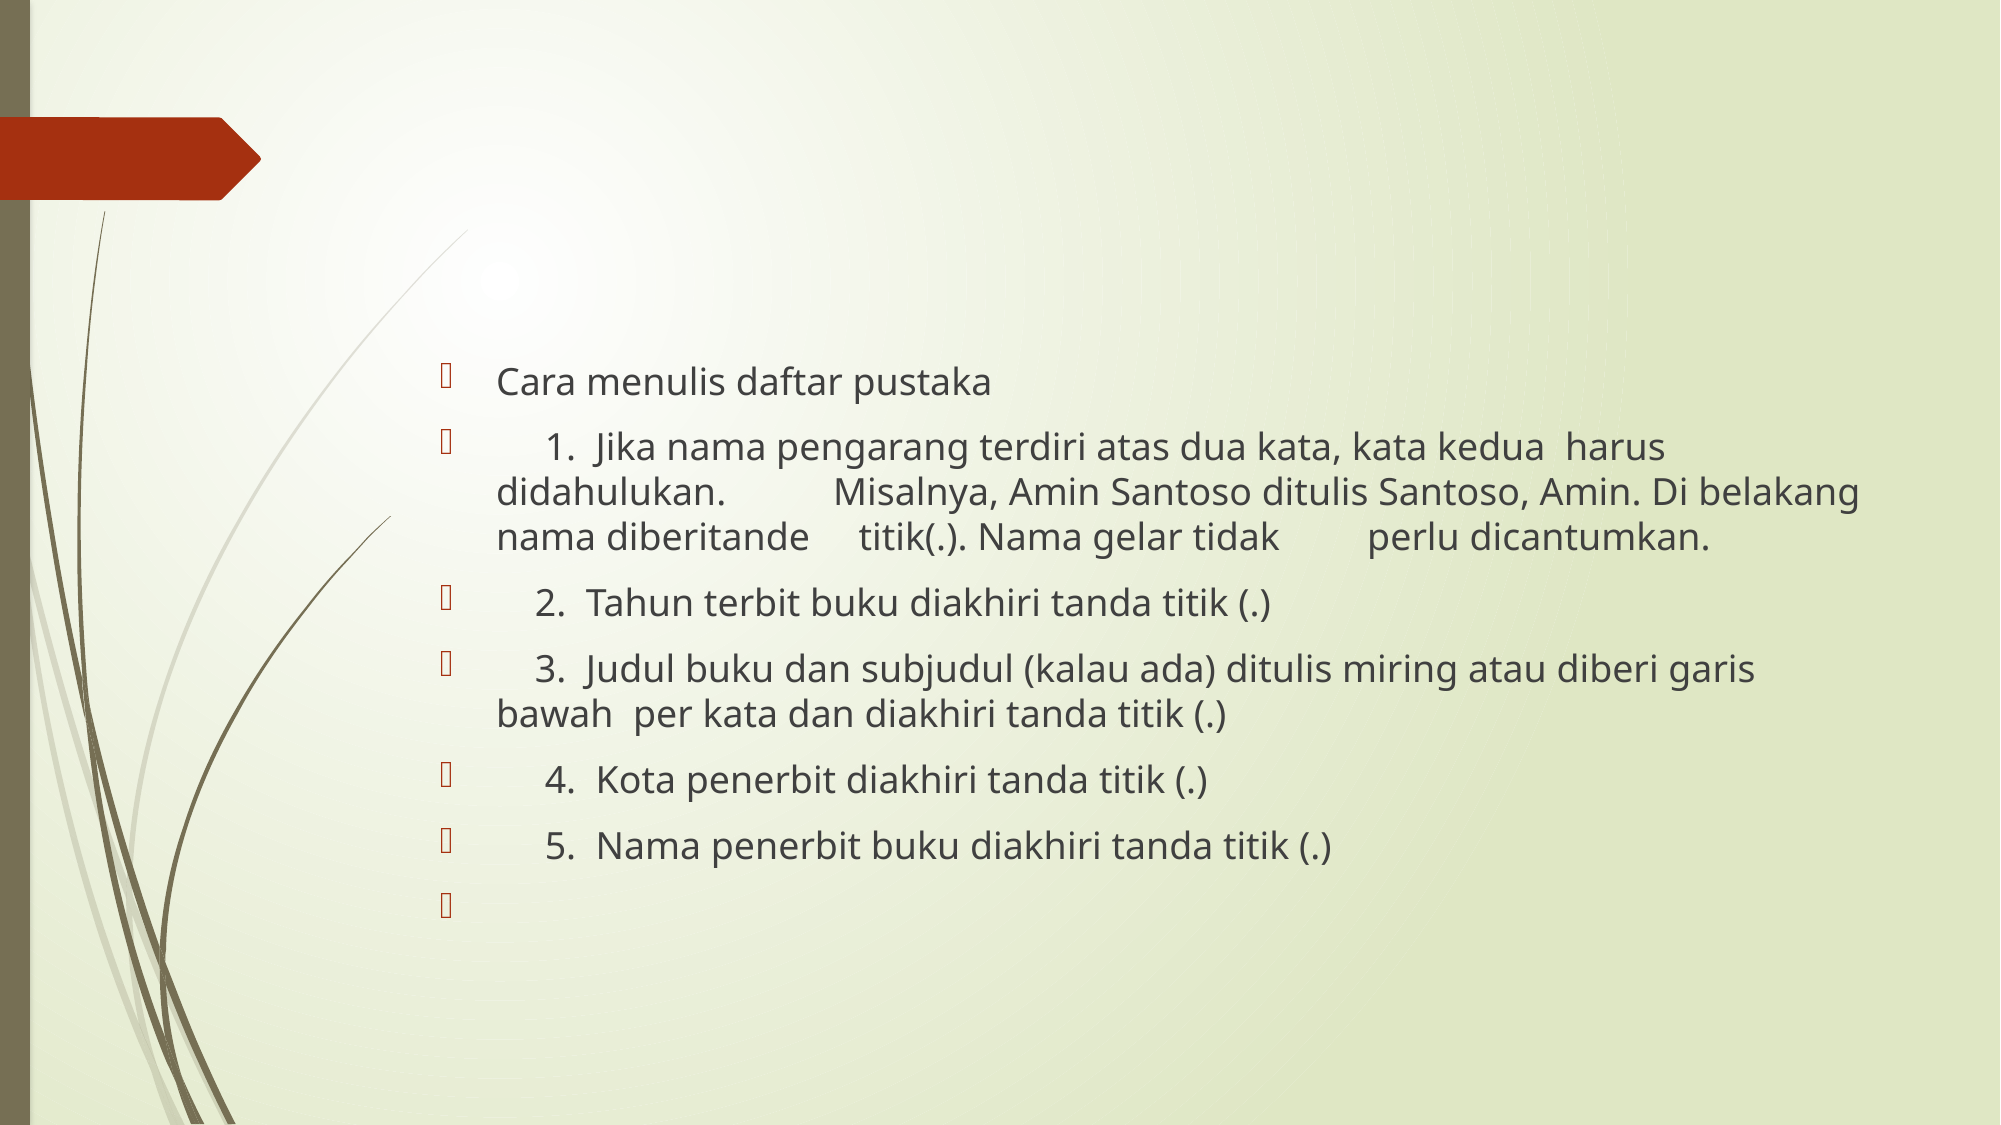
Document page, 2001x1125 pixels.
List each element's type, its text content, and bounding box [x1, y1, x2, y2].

list Cara menulis daftar pustaka 1. Jika nama pengarang terdiri atas dua kata, kata kedua harus didahulukan. Misalnya, Amin Santoso ditulis Santoso, Amin. Di belakang nama diberitande titik(.). Nama gelar tidak perlu dicantumkan. 2. Tahun terbit buku diakhiri tanda titik (.) 3. Judul buku dan subjudul (kalau ada) ditulis miring atau diberi garis bawah per kata dan diakhiri tanda titik (.) 4. Kota penerbit diakhiri tanda titik (.) 5. Nama penerbit buku diakhiri tanda titik (.) [424, 350, 1888, 970]
